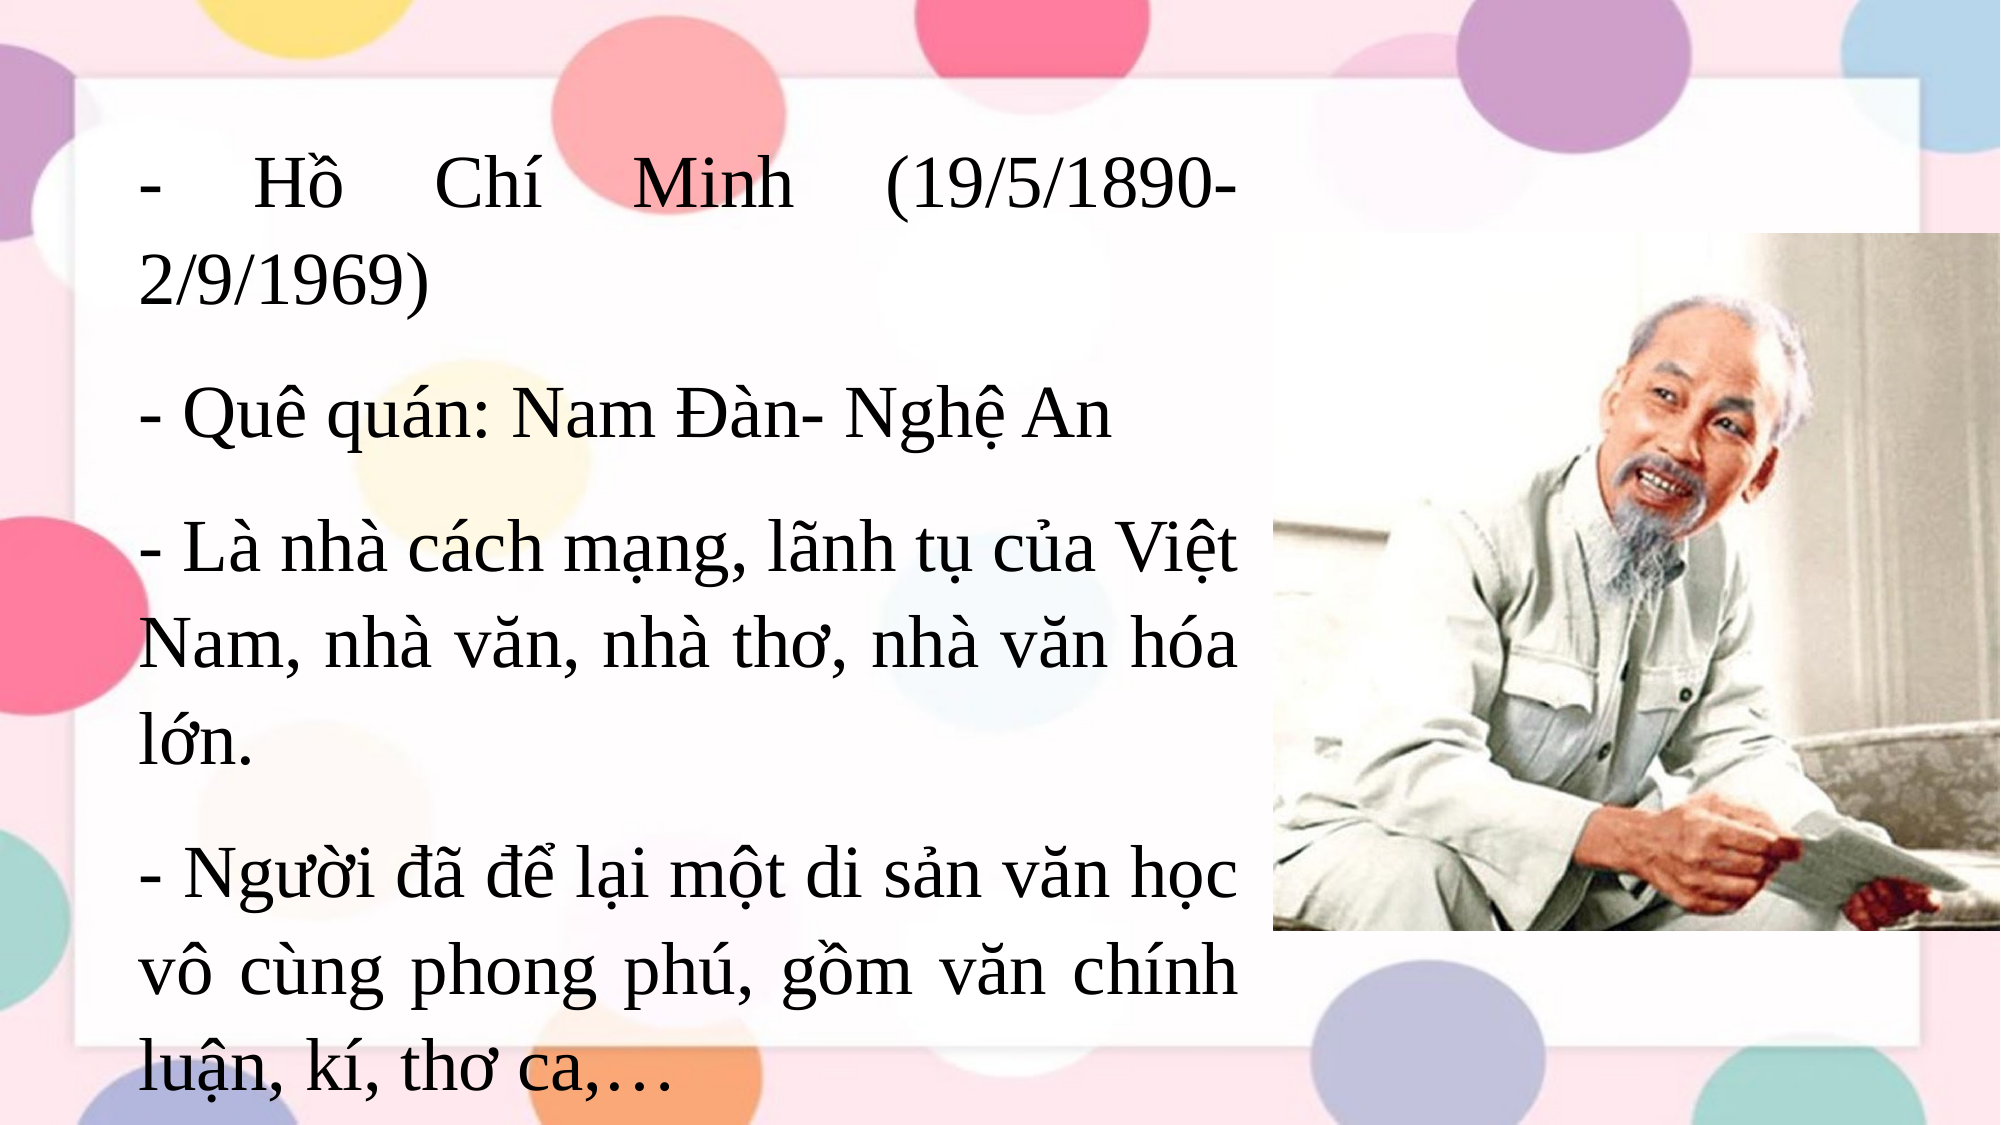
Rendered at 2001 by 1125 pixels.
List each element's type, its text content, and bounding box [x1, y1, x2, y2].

picture [0, 0, 2001, 1125]
list - Hồ Chí Minh (19/5/1890-2/9/1969) - Quê quán: Nam Đàn- Nghệ An - Là nhà cách mạng, lãnh tụ của Việt Nam, nhà văn, nhà thơ, nhà văn hóa lớn. - Người đã để lại một di sản văn học vô cùng phong phú, gồm văn chính luận, kí, thơ ca,… [123, 119, 1255, 1083]
